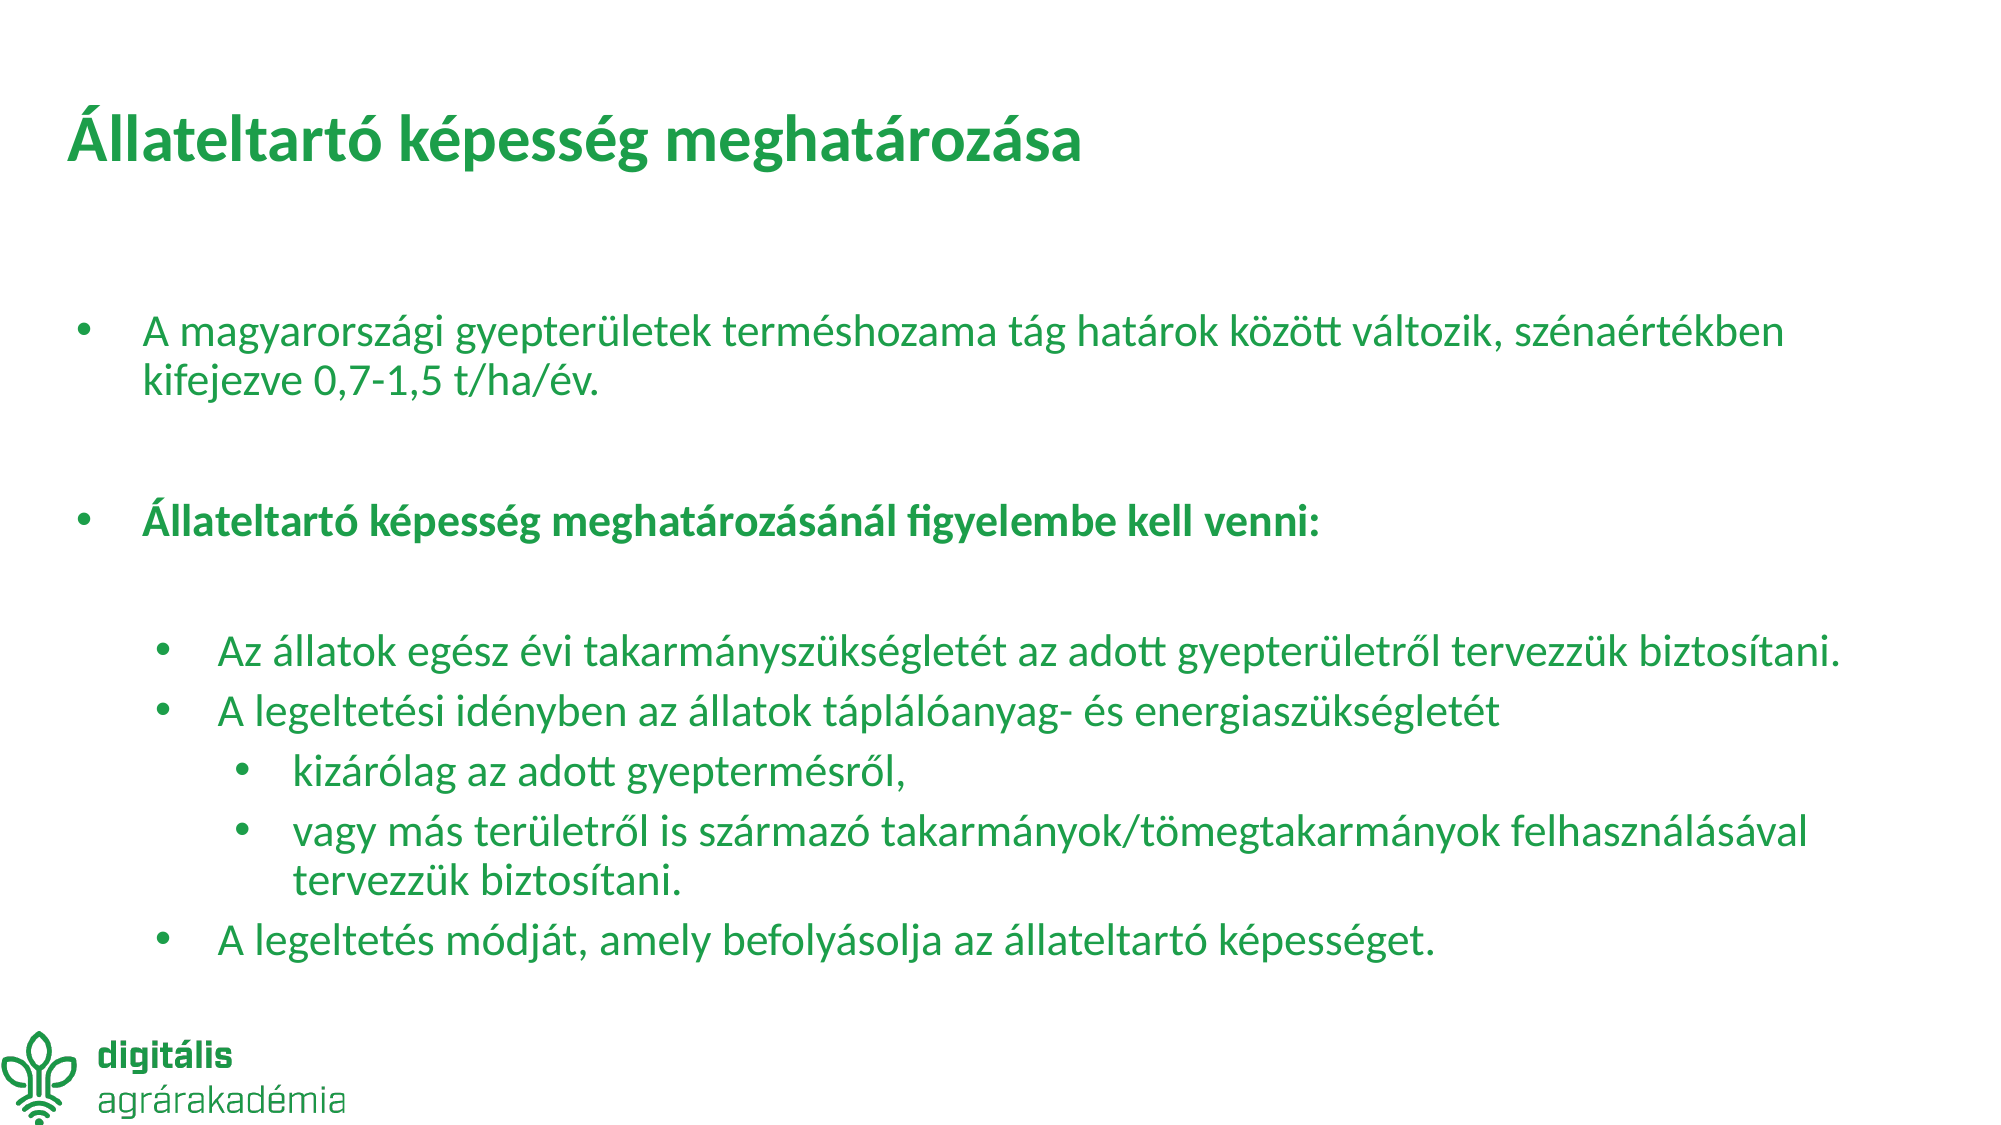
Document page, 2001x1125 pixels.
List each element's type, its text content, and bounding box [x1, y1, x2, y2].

list A magyarországi gyepterületek terméshozama tág határok között változik, szénaértékben kifejezve 0,7-1,5 t/ha/év. Állateltartó képesség meghatározásánál figyelembe kell venni: Az állatok egész évi takarmányszükségletét az adott gyepterületről tervezzük biztosítani. A legeltetési idényben az állatok táplálóanyag- és energiaszükségletét kizárólag az adott gyeptermésről, vagy más területről is származó takarmányok/tömegtakarmányok felhasználásával tervezzük biztosítani. A legeltetés módját, amely befolyásolja az állateltartó képességet. [52, 299, 1888, 1014]
picture [0, 1031, 345, 1125]
title Állateltartó képesség meghatározása [52, 59, 1949, 220]
